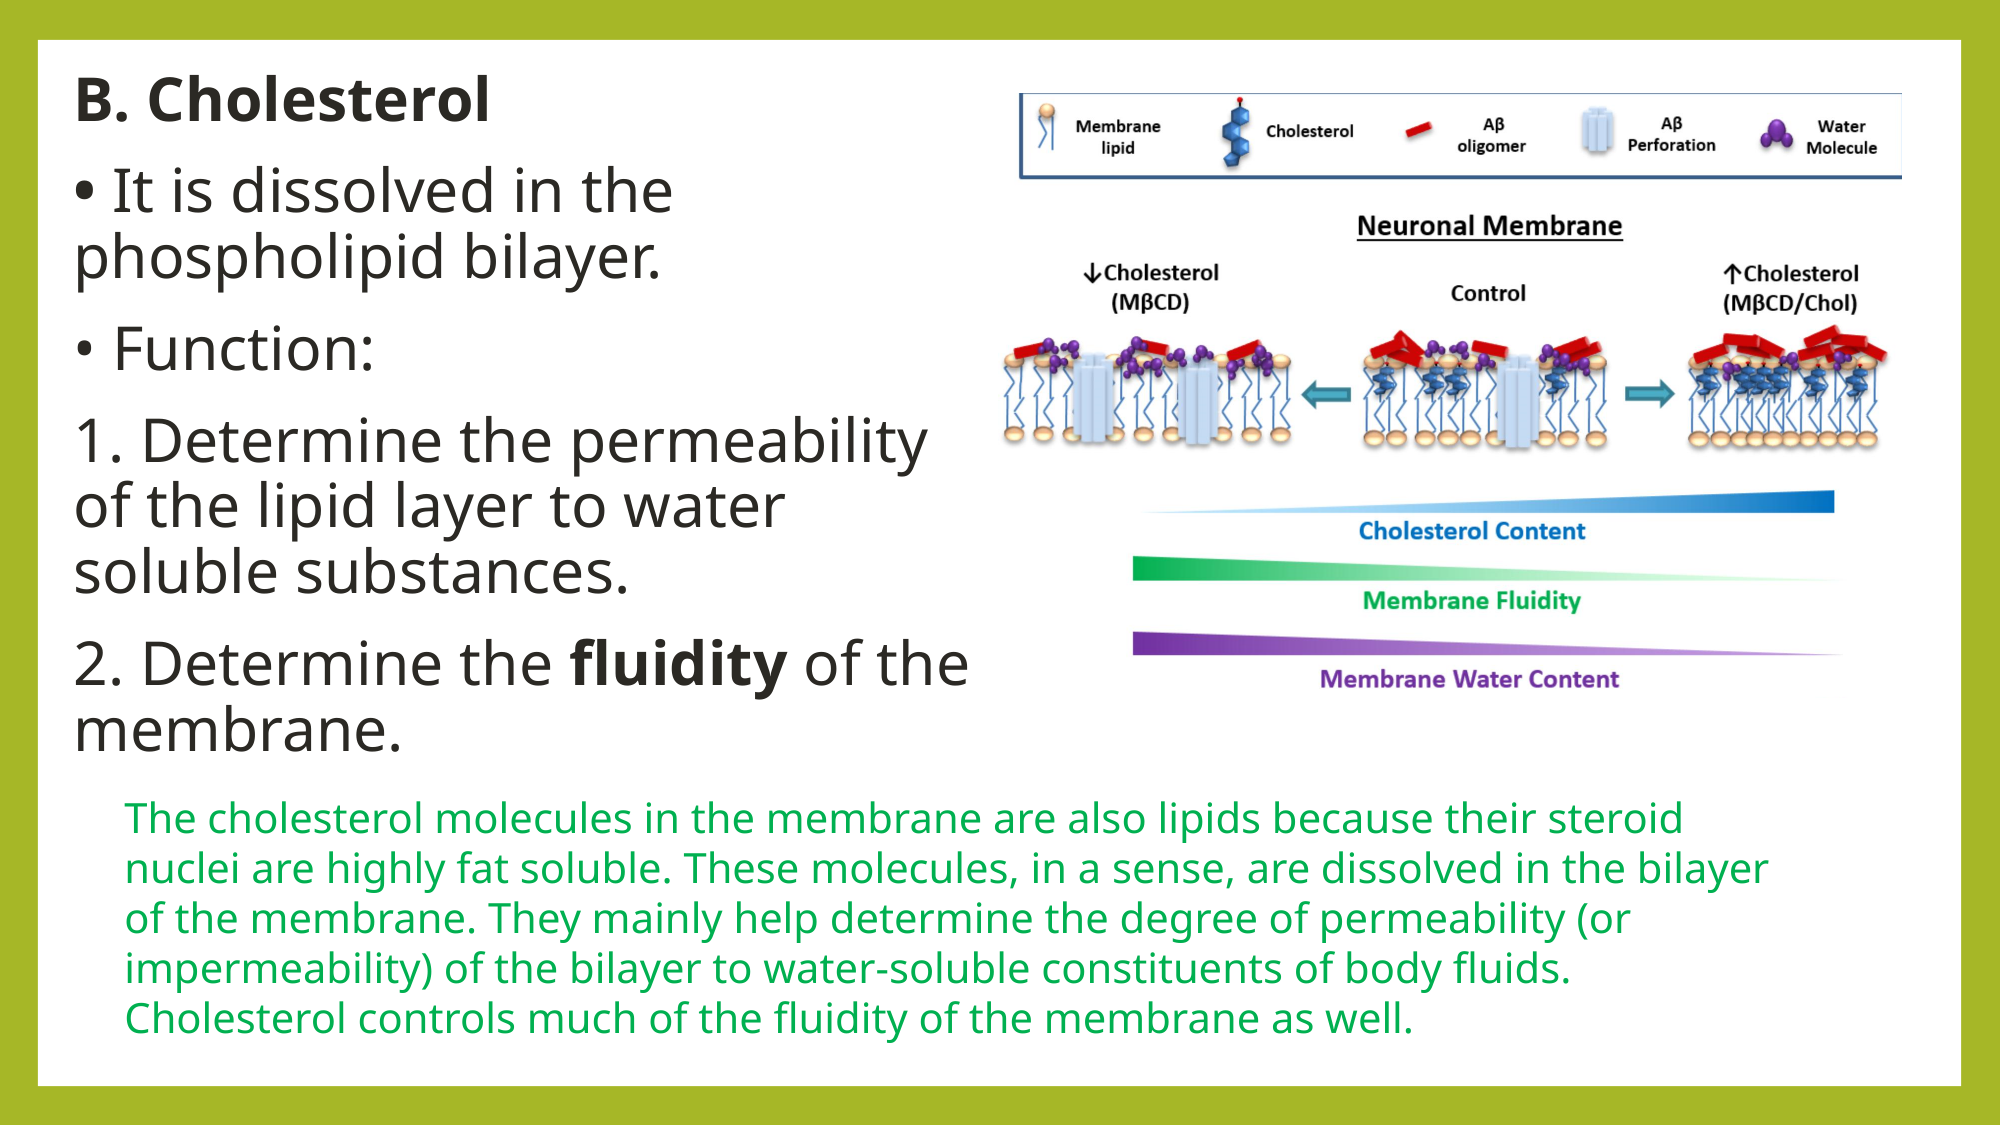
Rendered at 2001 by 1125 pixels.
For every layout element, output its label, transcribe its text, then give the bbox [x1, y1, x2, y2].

text_box The cholesterol molecules in the membrane are also lipids because their steroid nuclei are highly fat soluble. These molecules, in a sense, are dissolved in the bilayer of the membrane. They mainly help determine the degree of permeability (or impermeability) of the bilayer to water-soluble constituents of body fluids. Cholesterol controls much of the fluidity of the membrane as well. [109, 784, 1807, 1050]
picture [998, 93, 1902, 699]
list B. Cholesterol • It is dissolved in the phospholipid bilayer. • Function: 1. Determine the permeability of the lipid layer to water soluble substances. 2. Determine the fluidity of the membrane. [58, 61, 999, 775]
